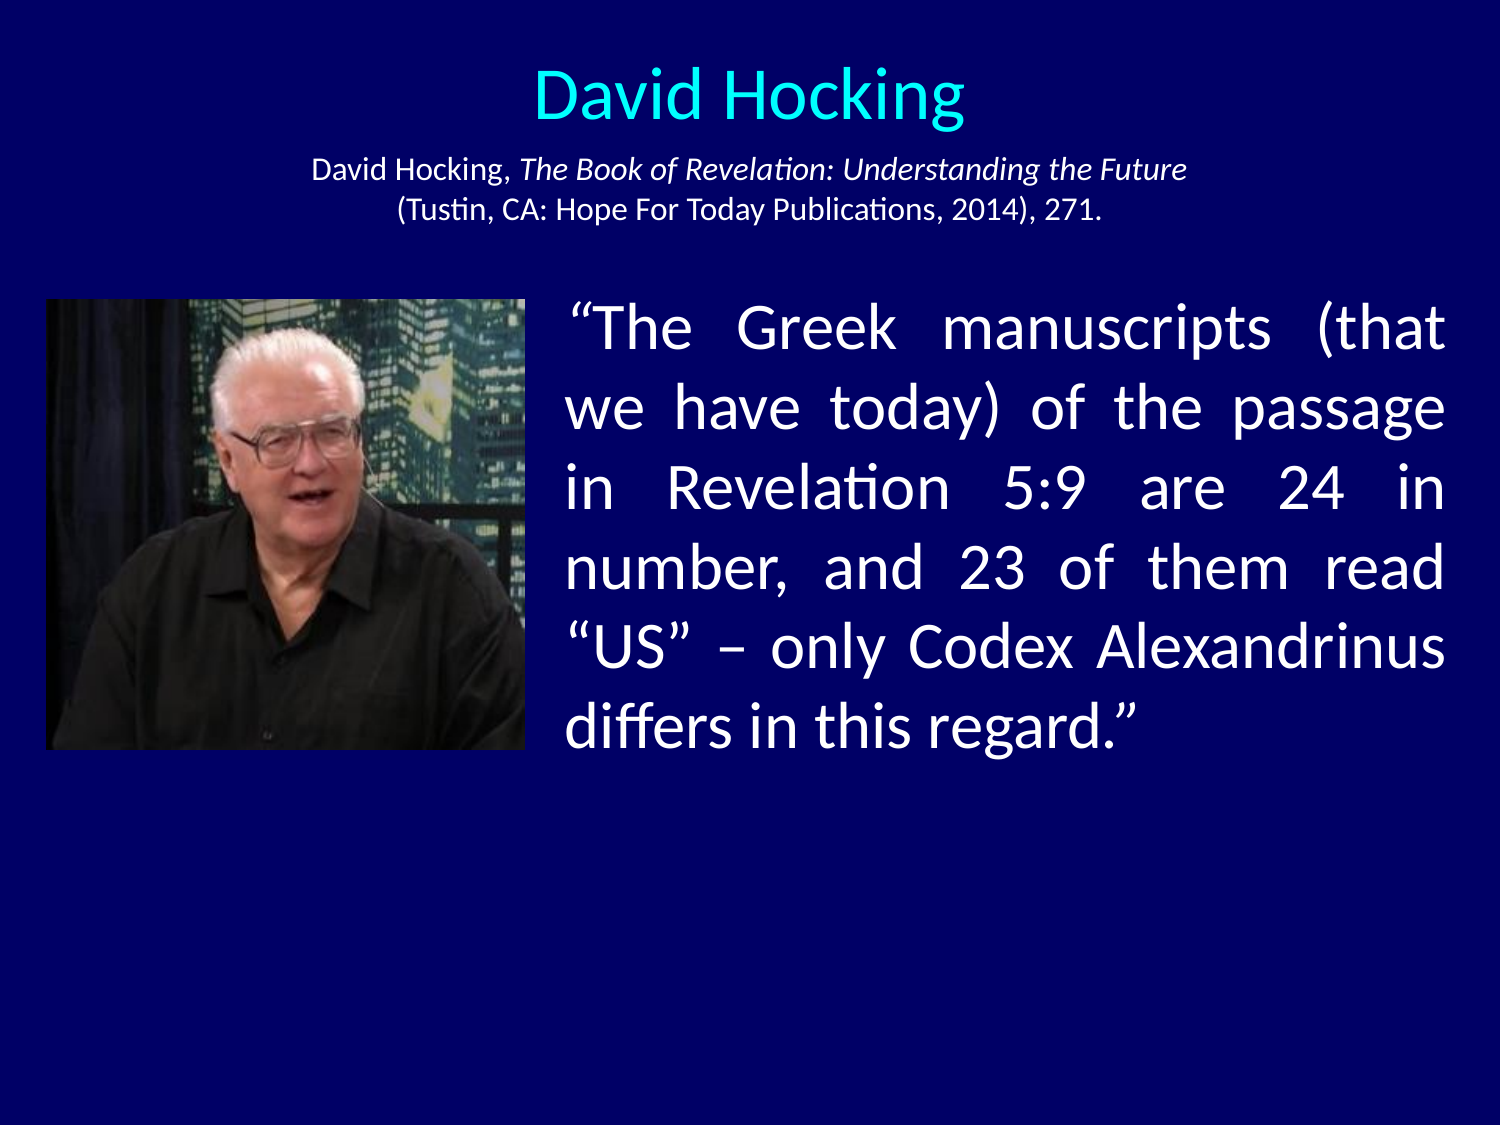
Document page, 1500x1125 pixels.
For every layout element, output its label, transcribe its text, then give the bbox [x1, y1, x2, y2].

list “The Greek manuscripts (that we have today) of the passage in Revelation 5:9 are 24 in number, and 23 of them read “US” ‒ only Codex Alexandrinus differs in this regard.” [549, 274, 1463, 826]
text_box David Hocking David Hocking, The Book of Revelation: Understanding the Future (Tustin, CA: Hope For Today Publications, 2014), 271. [293, 37, 1207, 235]
picture [45, 299, 526, 751]
